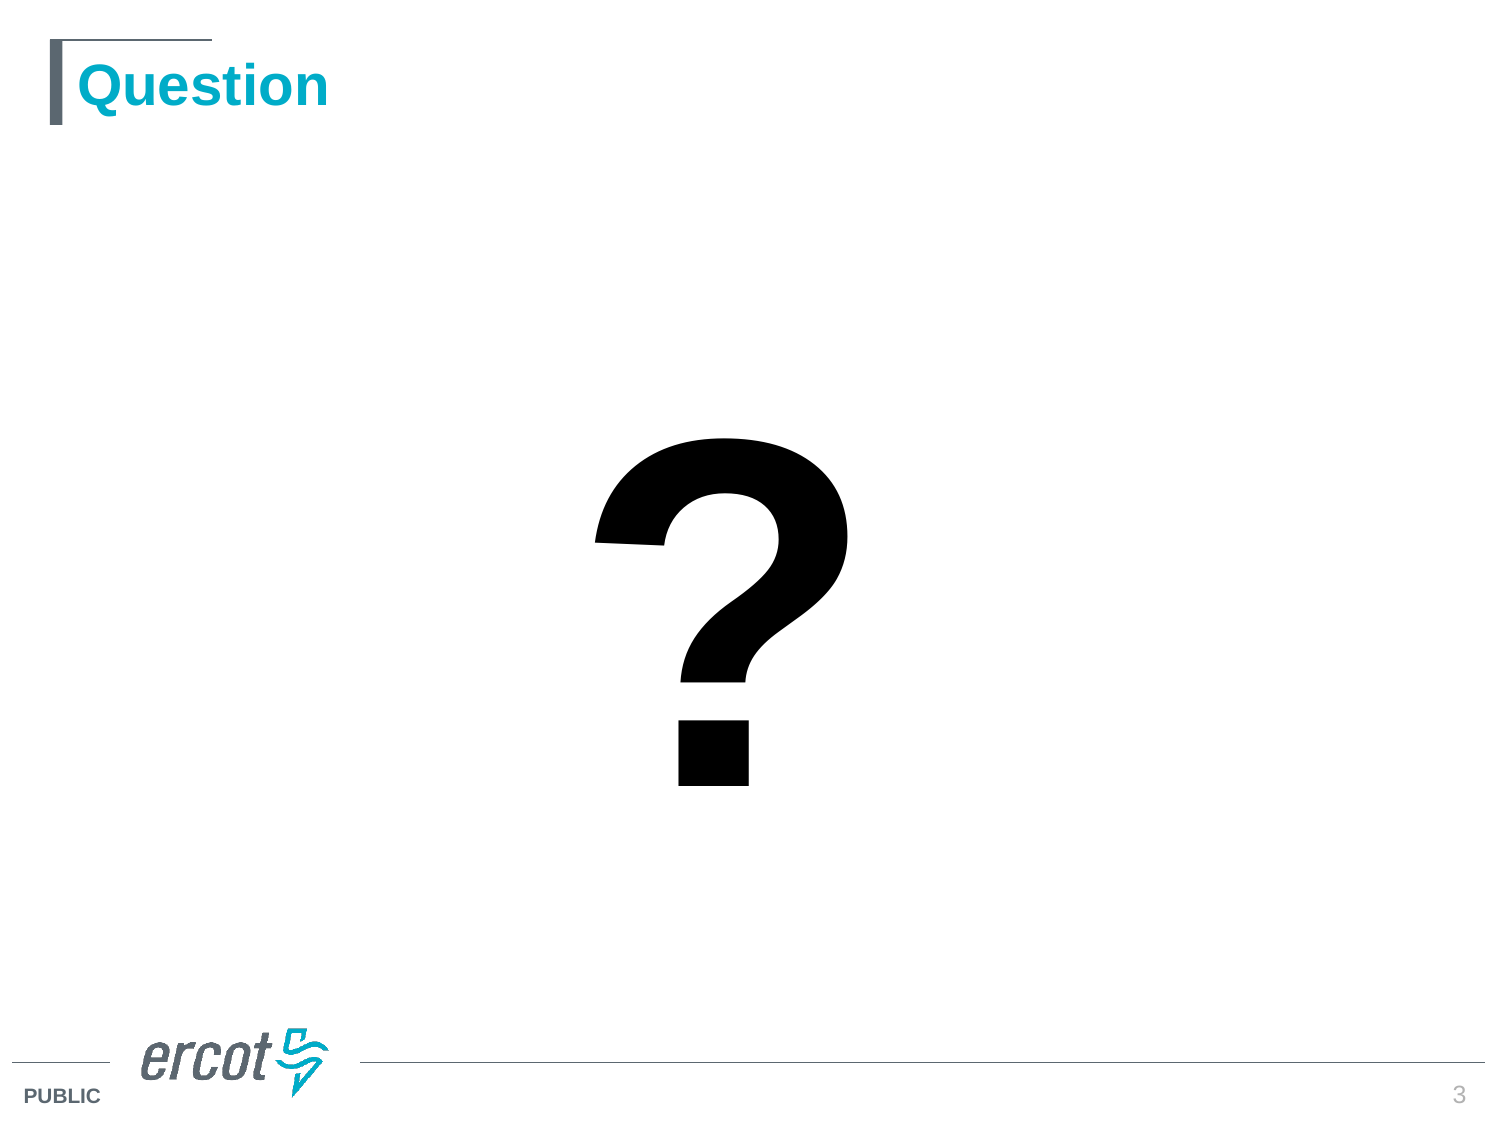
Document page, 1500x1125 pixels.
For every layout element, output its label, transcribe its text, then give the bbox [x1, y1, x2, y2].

text_box ? [525, 281, 925, 894]
slide_number 3 [1437, 1076, 1475, 1112]
picture [137, 1024, 332, 1100]
title Question [62, 39, 1450, 228]
